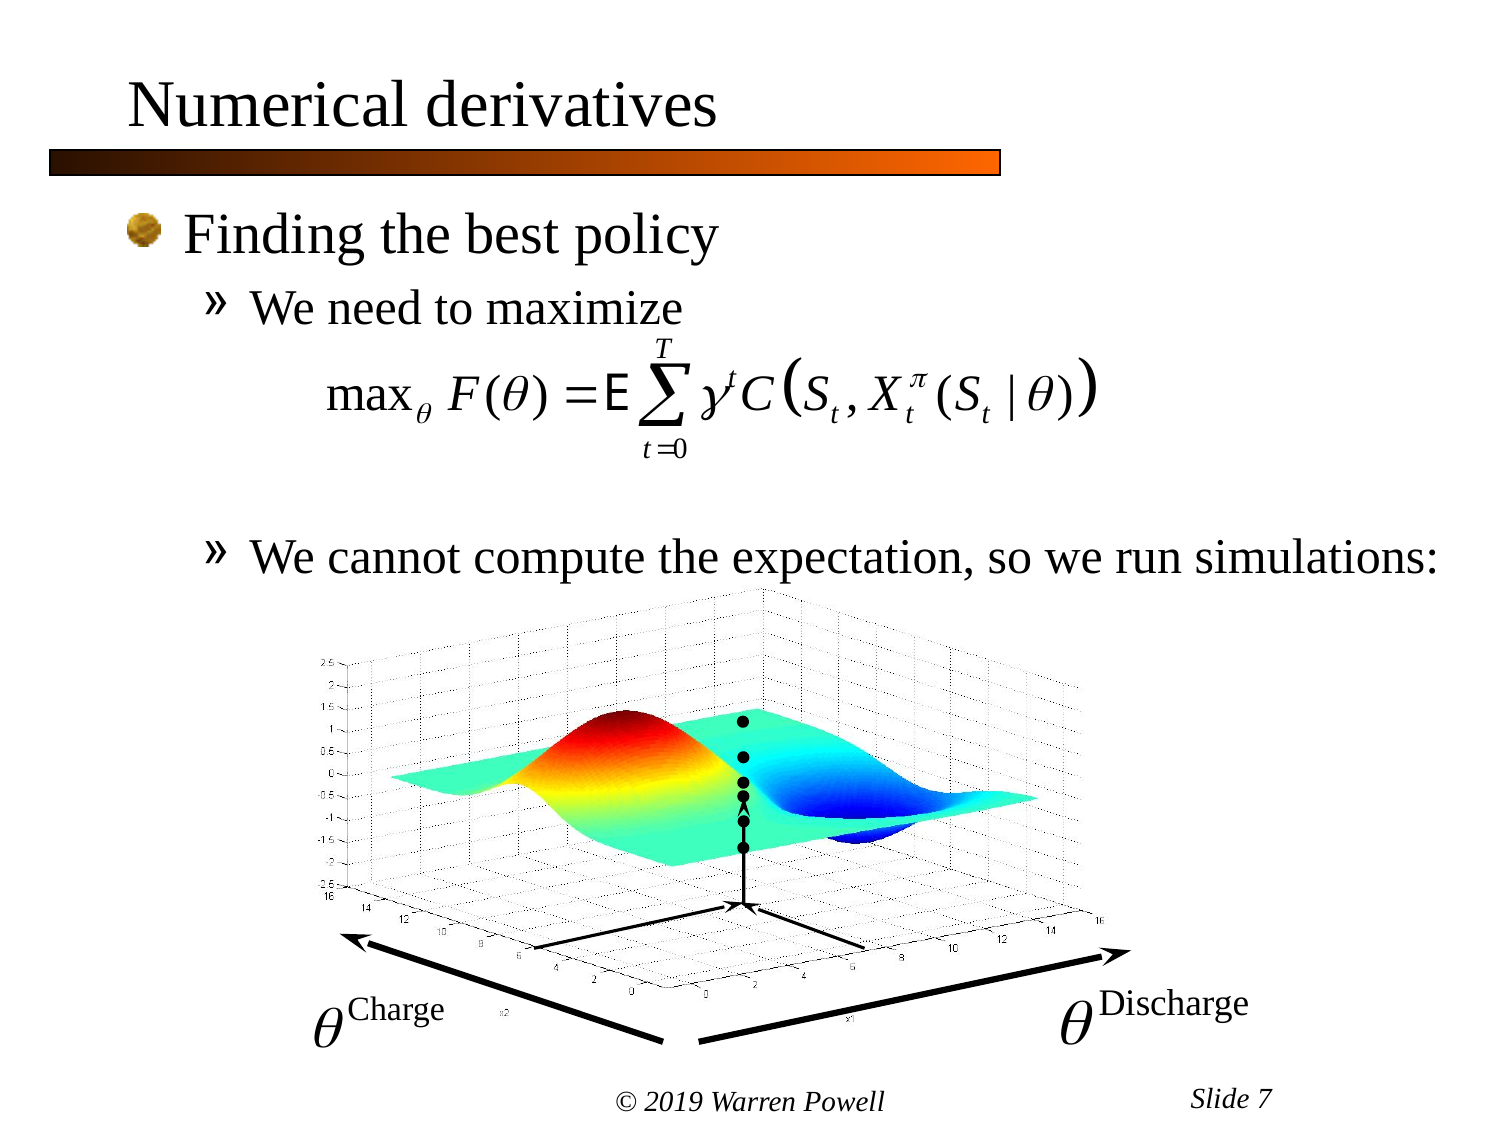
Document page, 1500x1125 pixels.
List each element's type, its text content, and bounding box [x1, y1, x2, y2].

footer © 2019 Warren Powell [512, 1074, 988, 1125]
picture [224, 550, 1174, 1042]
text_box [1050, 974, 1262, 1062]
list Finding the best policy We need to maximize We cannot compute the expectation, so we run simulations: [112, 187, 1469, 510]
picture [127, 213, 161, 247]
title Numerical derivatives [112, 50, 1388, 150]
slide_number Slide 7 [1074, 1071, 1388, 1125]
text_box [304, 983, 457, 1063]
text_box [316, 323, 1105, 472]
